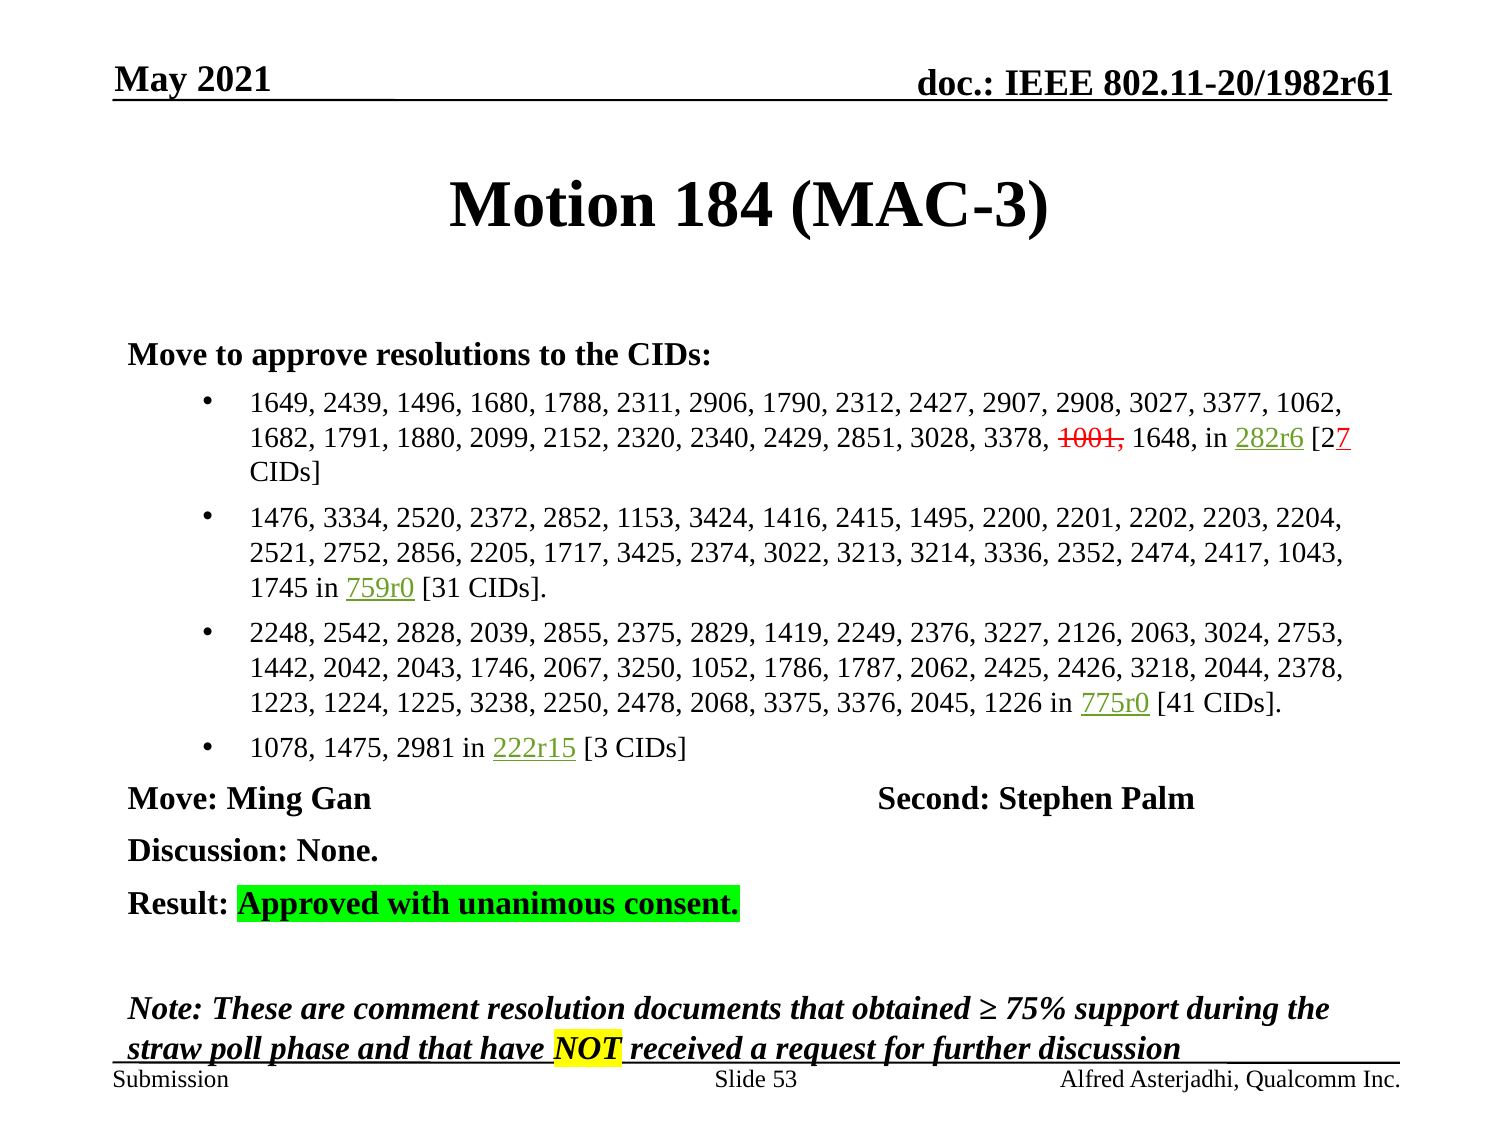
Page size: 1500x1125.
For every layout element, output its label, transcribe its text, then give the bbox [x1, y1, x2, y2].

slide_number Slide 53 [712, 1061, 800, 1123]
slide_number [114, 54, 423, 100]
title Motion 184 (MAC-3) [112, 112, 1388, 288]
footer Alfred Asterjadhi, Qualcomm Inc. [878, 1061, 1402, 1093]
list Move to approve resolutions to the CIDs: 1649, 2439, 1496, 1680, 1788, 2311, 2906, 1790, 2312, 2427, 2907, 2908, 3027, 3377, 1062, 1682, 1791, 1880, 2099, 2152, 2320, 2340, 2429, 2851, 3028, 3378, 1001, 1648, in 282r6 [27 CIDs] 1476, 3334, 2520, 2372, 2852, 1153, 3424, 1416, 2415, 1495, 2200, 2201, 2202, 2203, 2204, 2521, 2752, 2856, 2205, 1717, 3425, 2374, 3022, 3213, 3214, 3336, 2352, 2474, 2417, 1043, 1745 in 759r0 [31 CIDs]. 2248, 2542, 2828, 2039, 2855, 2375, 2829, 1419, 2249, 2376, 3227, 2126, 2063, 3024, 2753, 1442, 2042, 2043, 1746, 2067, 3250, 1052, 1786, 1787, 2062, 2425, 2426, 3218, 2044, 2378, 1223, 1224, 1225, 3238, 2250, 2478, 2068, 3375, 3376, 2045, 1226 in 775r0 [41 CIDs]. 1078, 1475, 2981 in 222r15 [3 CIDs] Move: Ming Gan Second: Stephen Palm Discussion: None. Result: Approved with unanimous consent. Note: These are comment resolution documents that obtained ≥ 75% support during the straw poll phase and that have NOT received a request for further discussion [112, 324, 1388, 1063]
